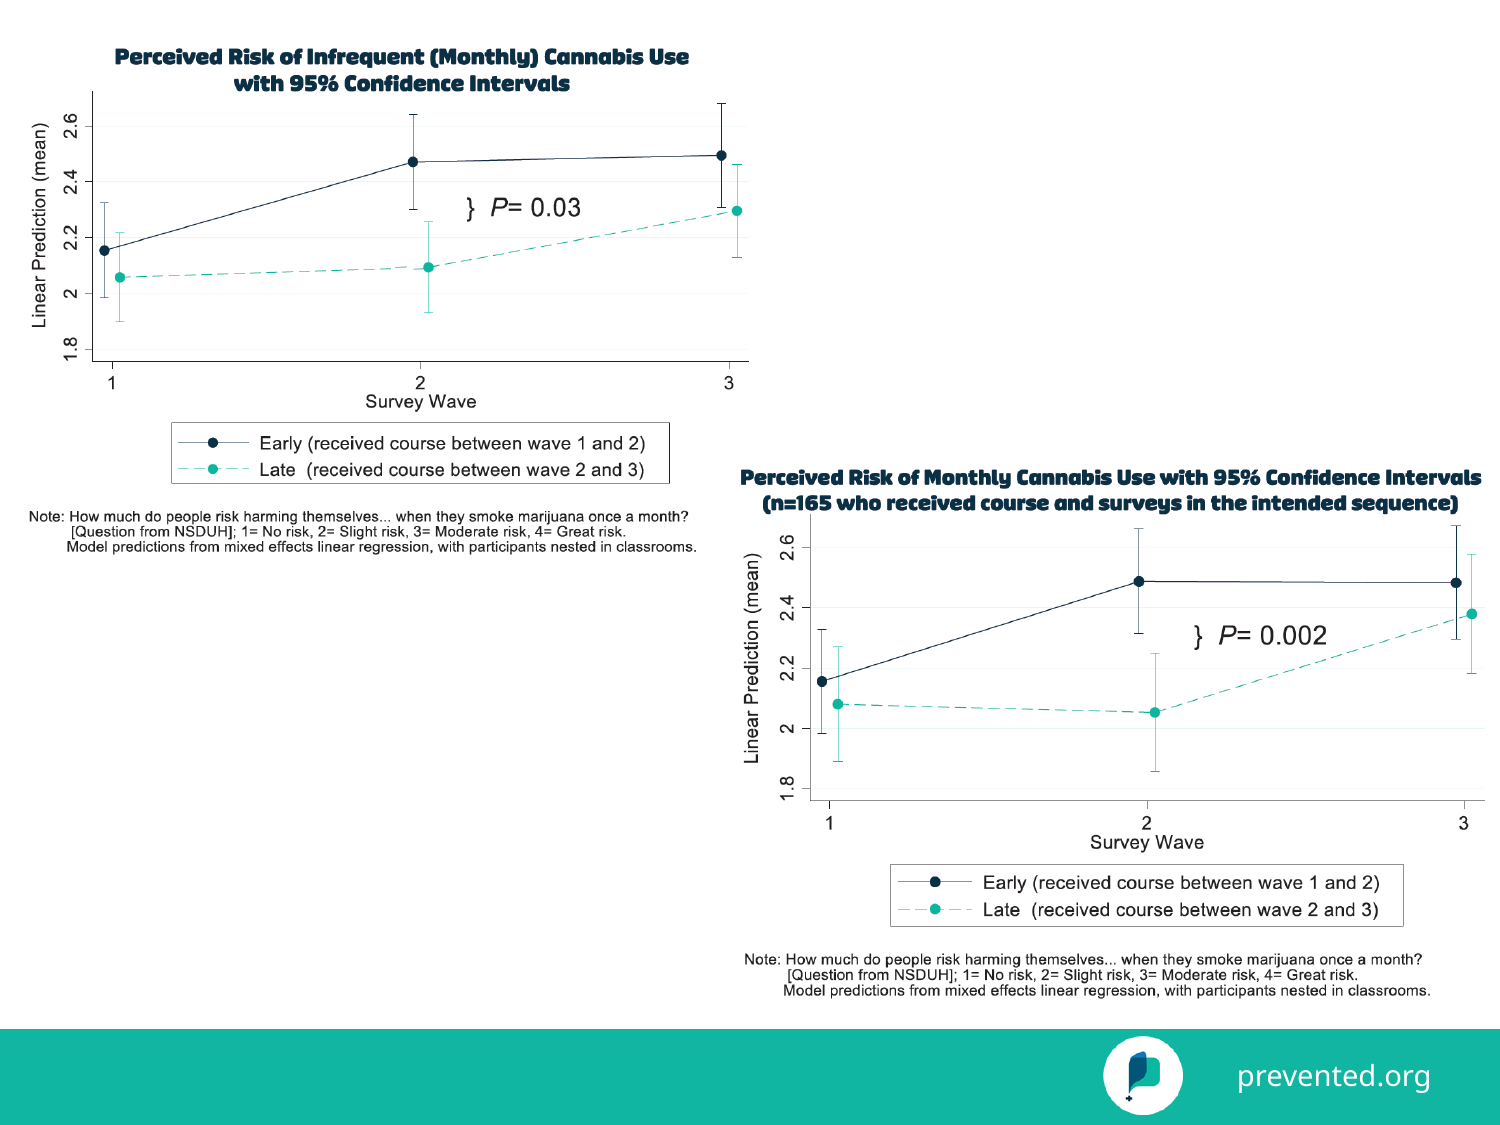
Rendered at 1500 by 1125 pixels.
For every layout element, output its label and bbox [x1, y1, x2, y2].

picture [16, 29, 1500, 1008]
picture [1097, 1029, 1188, 1120]
